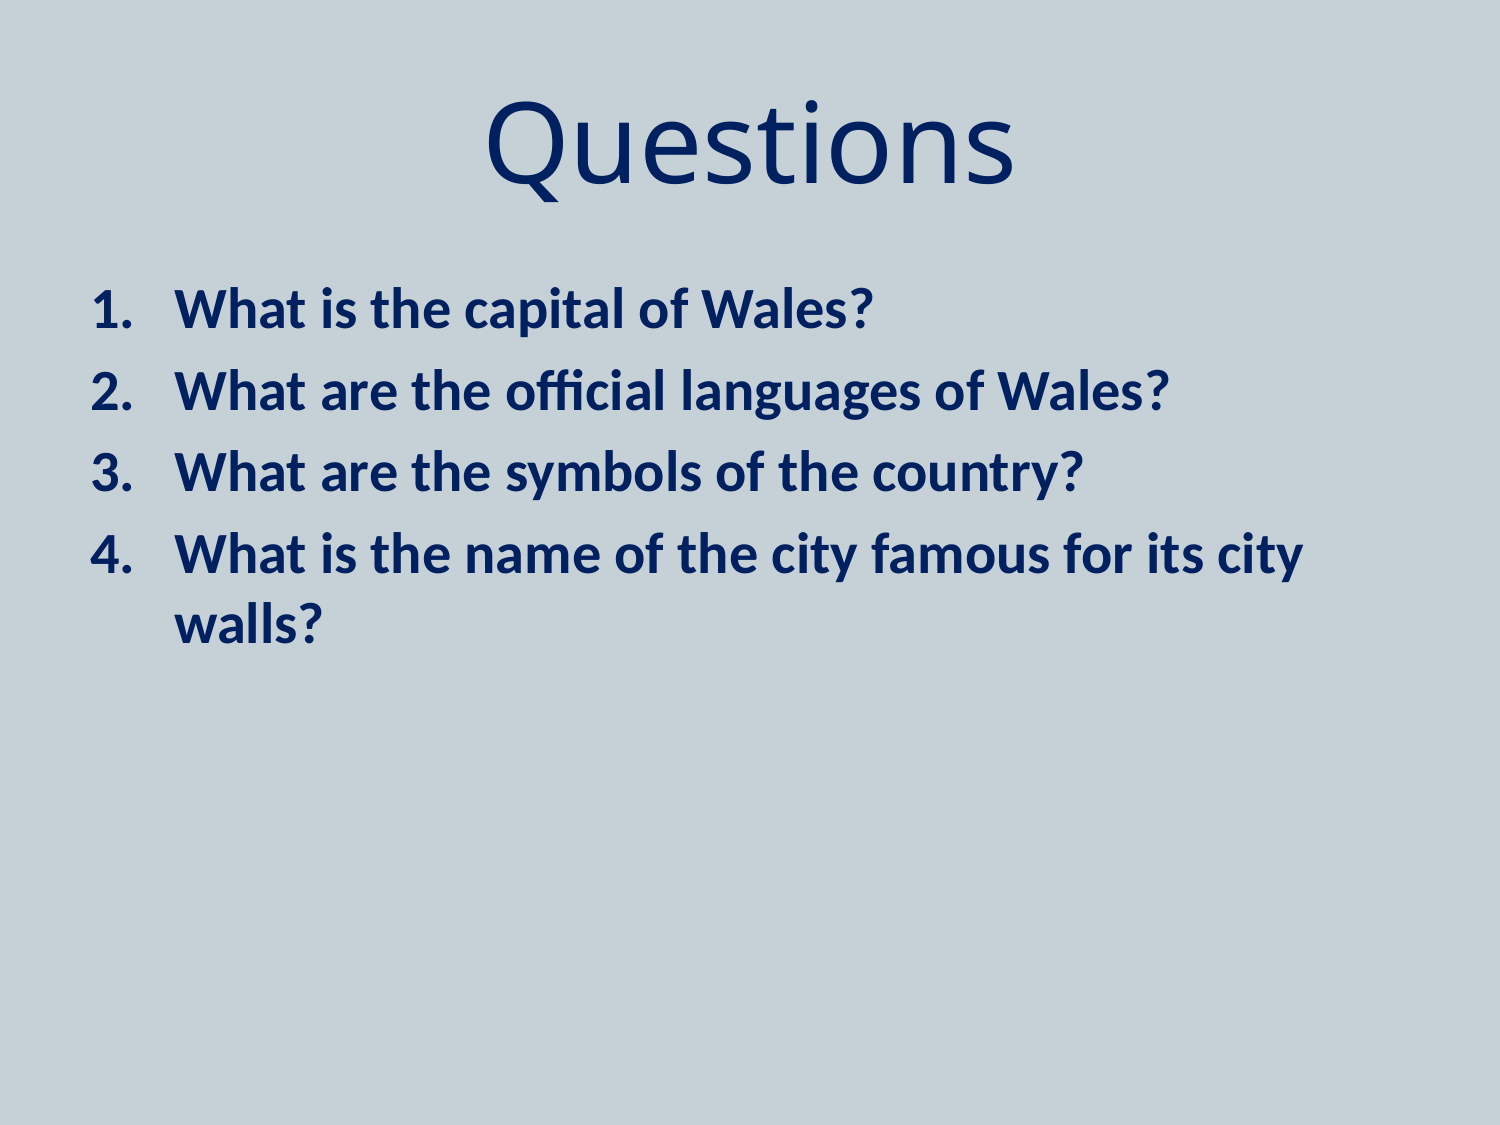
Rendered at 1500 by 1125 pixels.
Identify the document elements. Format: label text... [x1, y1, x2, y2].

list What is the capital of Wales? What are the official languages of Wales? What are the symbols of the country? What is the name of the city famous for its city walls? [75, 262, 1425, 1005]
title Questions [75, 45, 1425, 233]
